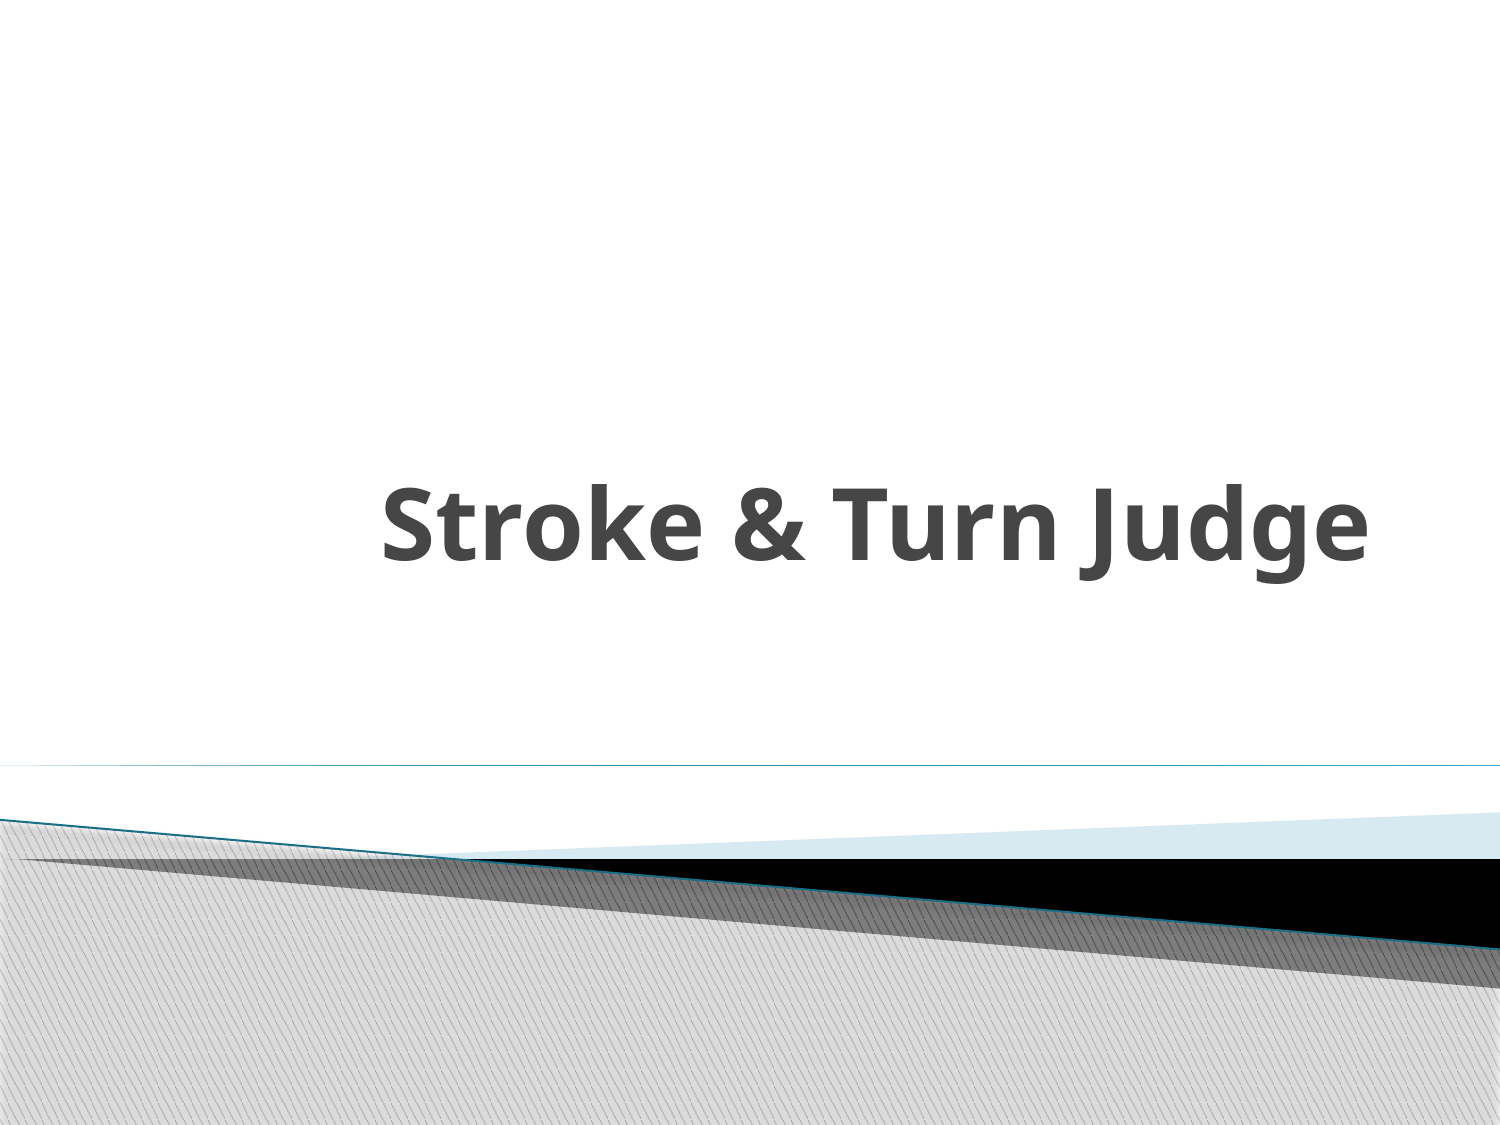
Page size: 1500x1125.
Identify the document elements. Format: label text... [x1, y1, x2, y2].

title Stroke & Turn Judge [112, 287, 1388, 588]
picture [5, 859, 1500, 989]
